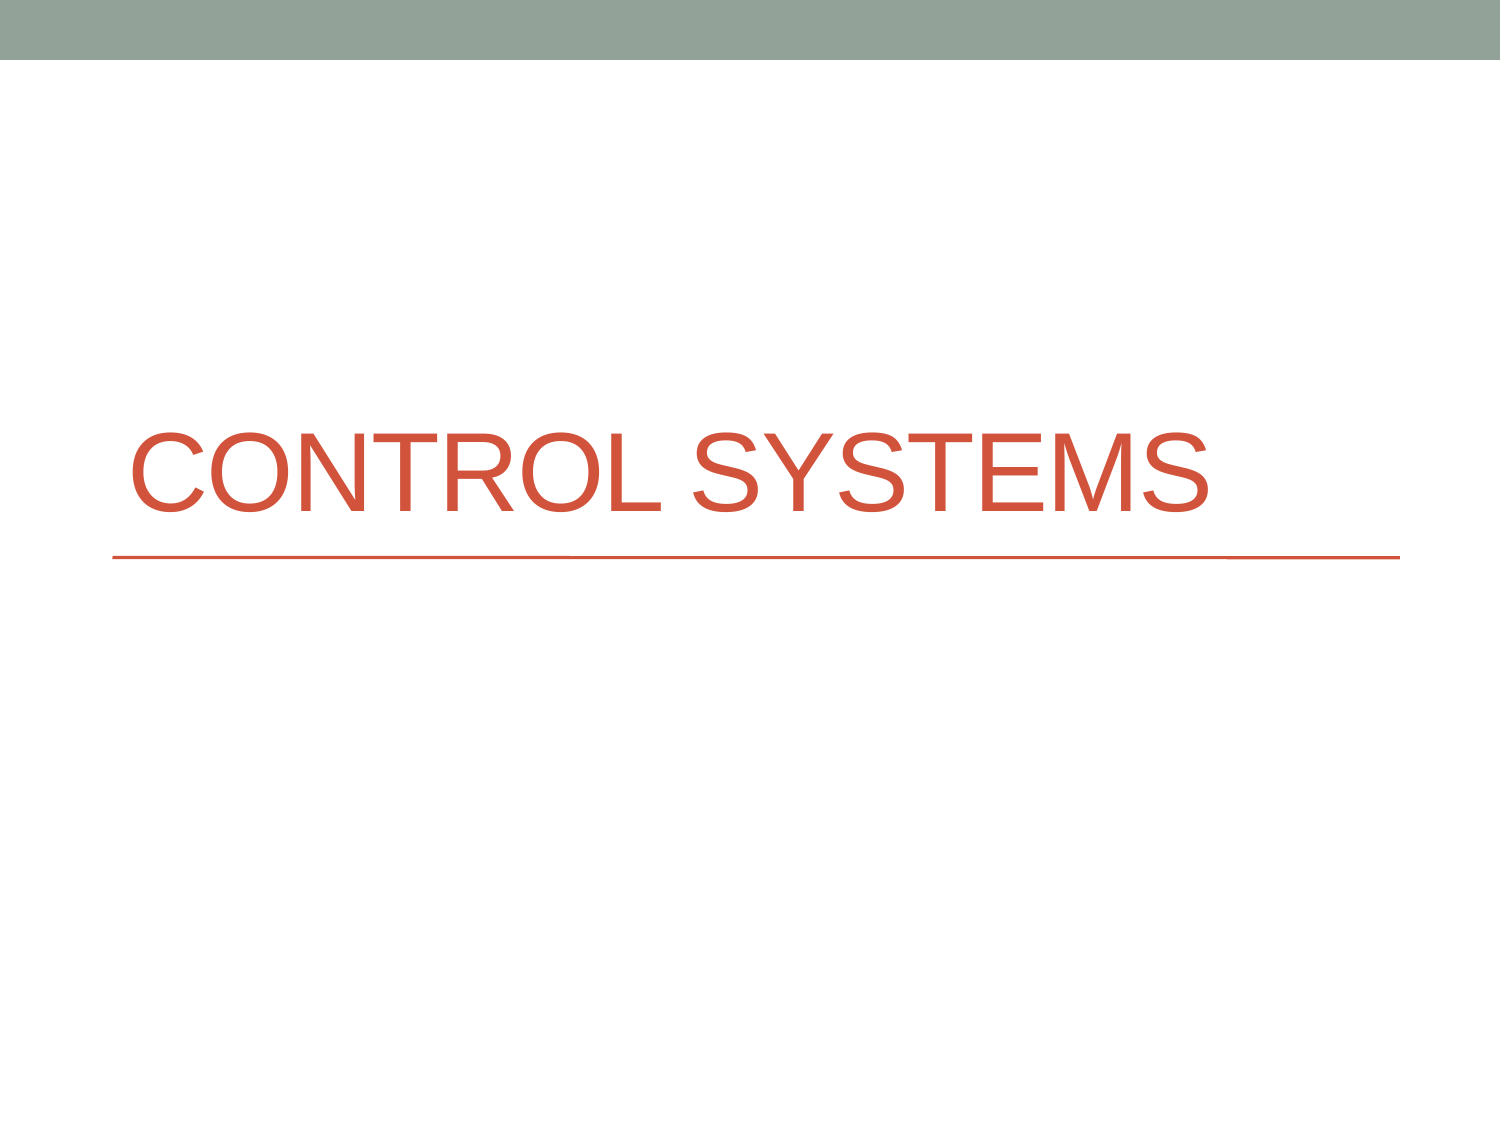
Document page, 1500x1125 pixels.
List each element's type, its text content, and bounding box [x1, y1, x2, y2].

title Control Systems [112, 224, 1400, 542]
